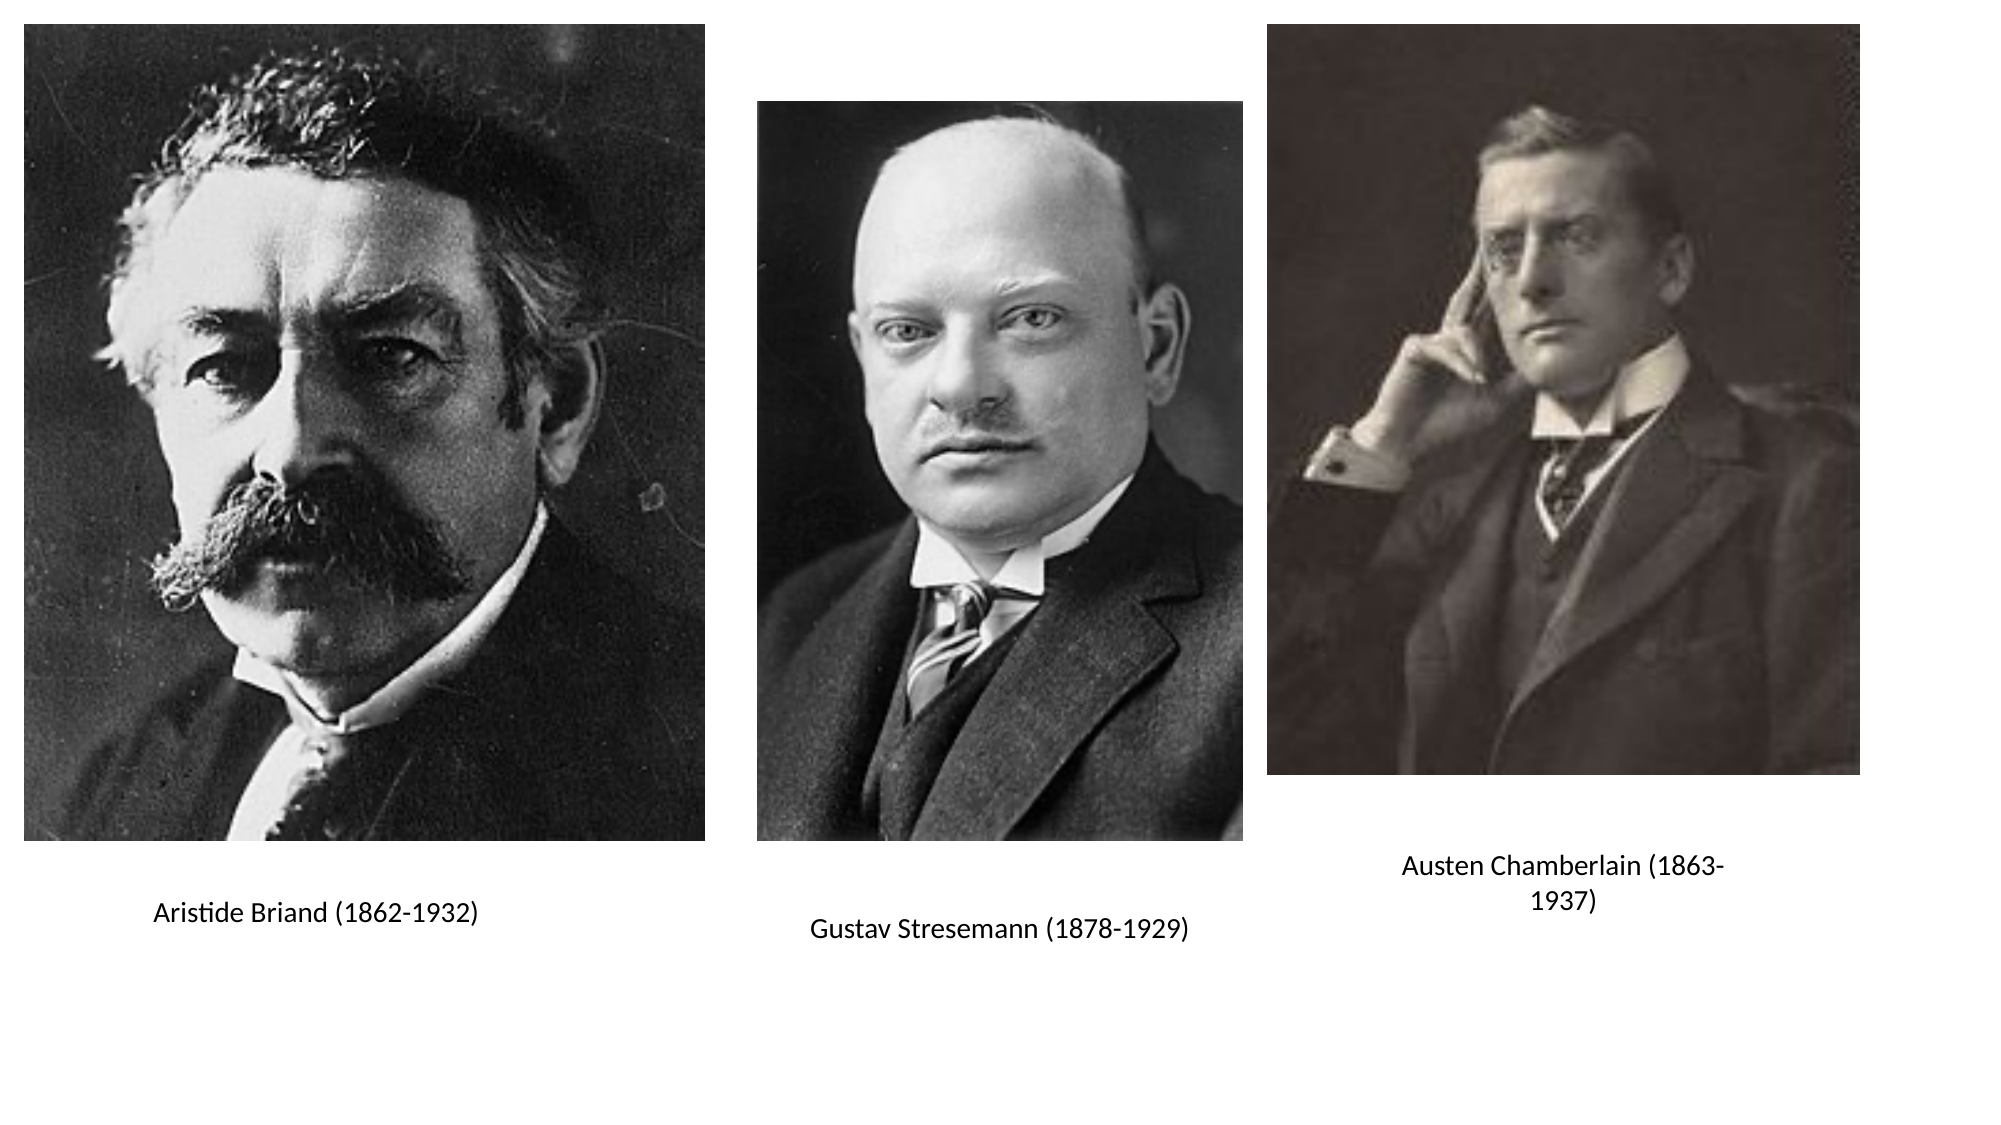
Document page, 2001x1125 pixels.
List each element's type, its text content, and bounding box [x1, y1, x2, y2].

text_box Austen Chamberlain (1863-1937) [1355, 831, 1772, 932]
picture [757, 101, 1243, 841]
text_box Gustav Stresemann (1878-1929) [791, 894, 1208, 960]
text_box Aristide Briand (1862-1932) [108, 878, 525, 944]
picture [24, 24, 705, 841]
picture [1266, 24, 1860, 775]
